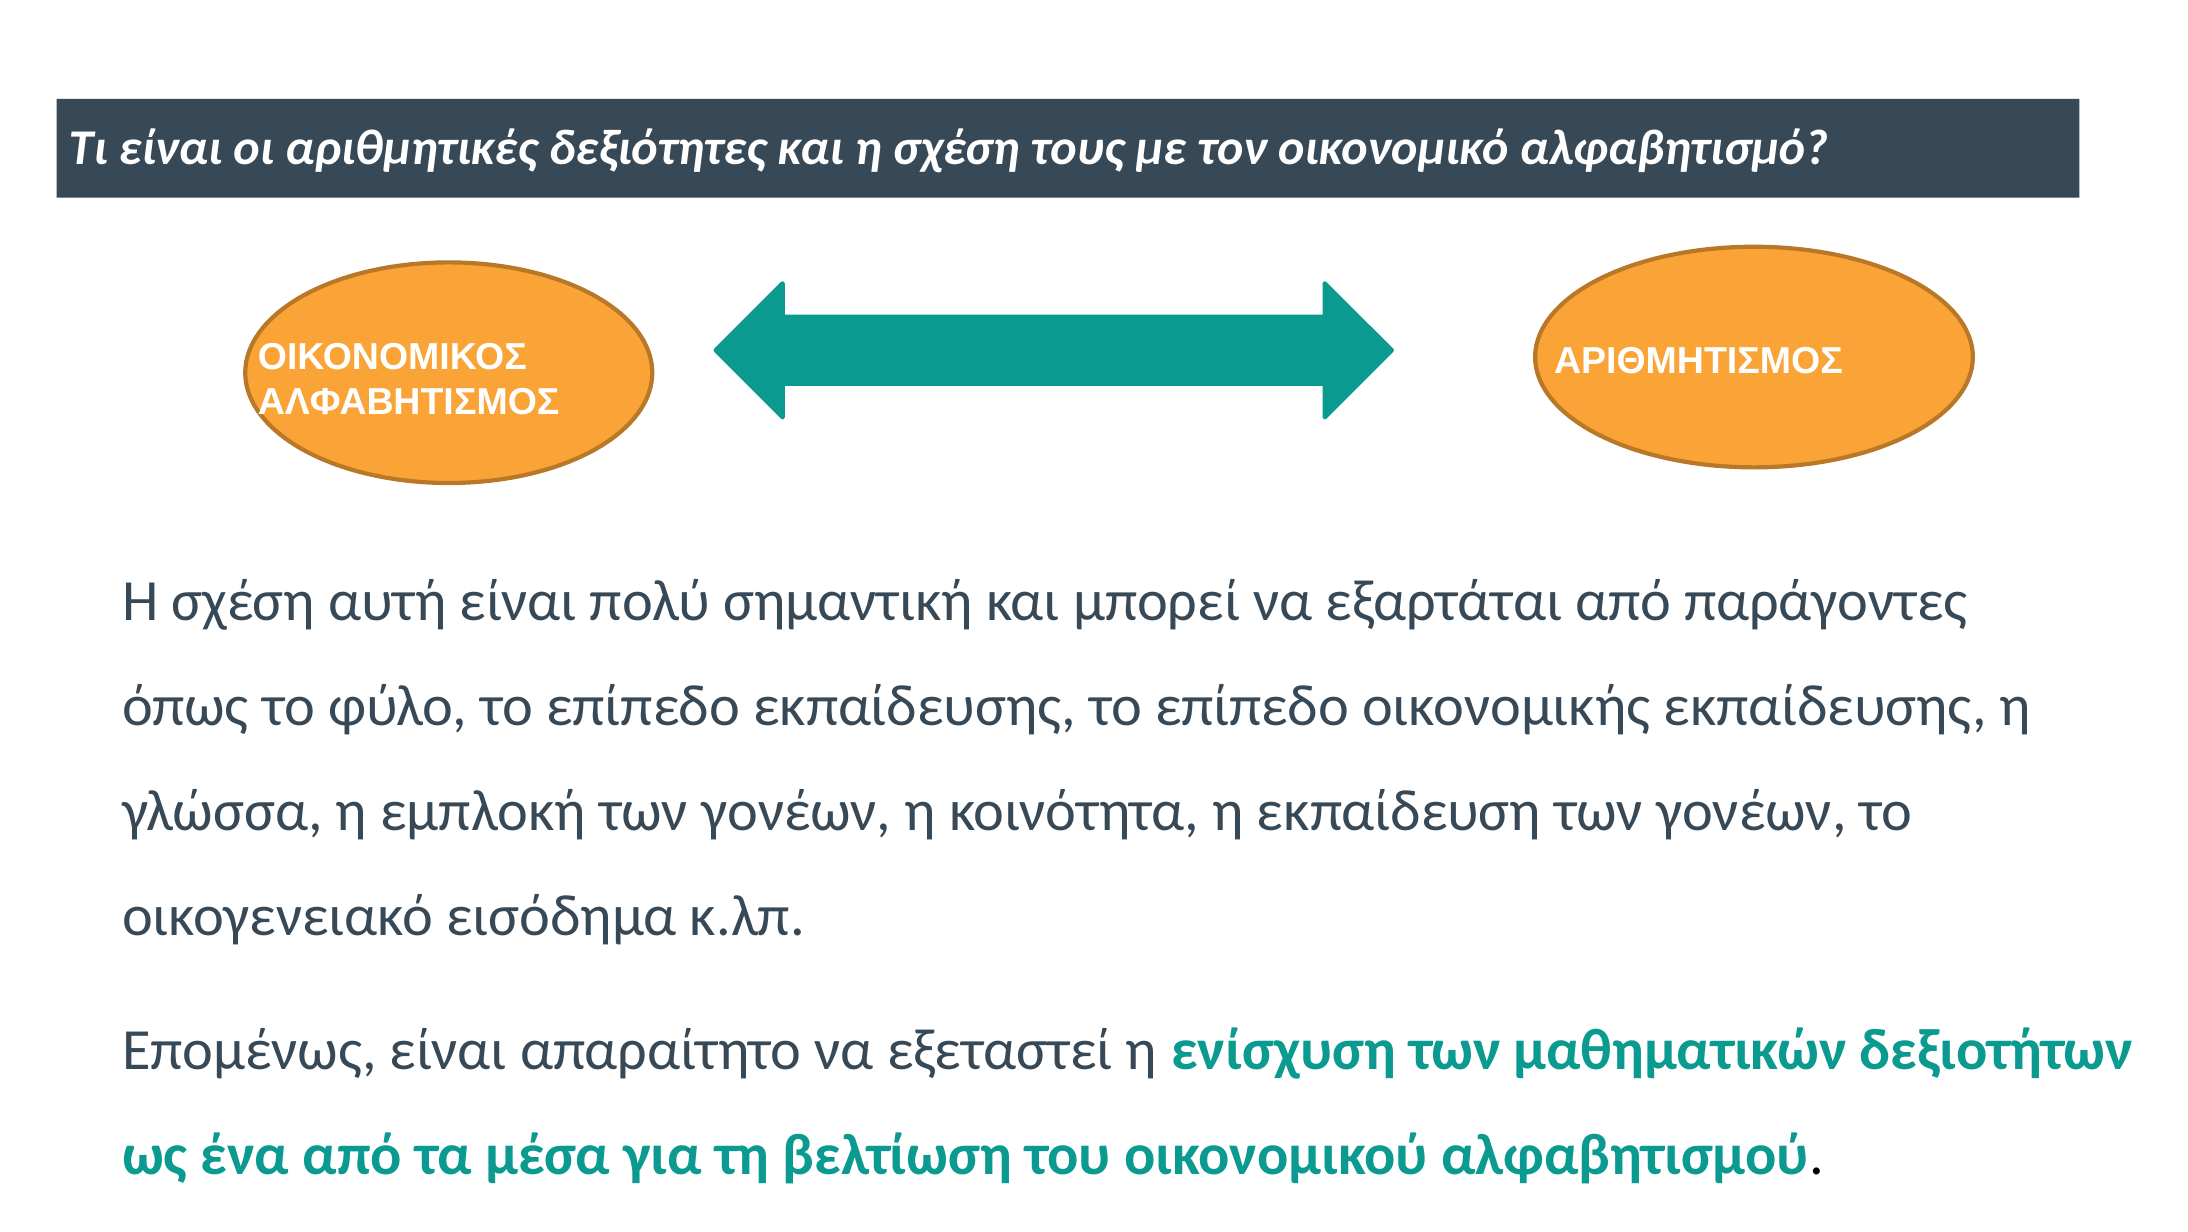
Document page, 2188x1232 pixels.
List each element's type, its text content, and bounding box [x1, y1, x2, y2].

text_box ΑΡΙΘΜΗΤΙΣΜΟΣ [1539, 329, 1858, 389]
text_box Επομένως, είναι απαραίτητο να εξεταστεί η ενίσχυση των μαθηματικών δεξιοτήτων ως ένα από τα μέσα για τη βελτίωση του οικονομικού αλφαβητισμού. [107, 968, 2188, 1194]
text_box Η σχέση αυτή είναι πολύ σημαντική και μπορεί να εξαρτάται από παράγοντες όπως το φύλο, το επίπεδο εκπαίδευσης, το επίπεδο οικονομικής εκπαίδευσης, η γλώσσα, η εμπλοκή των γονέων, η κοινότητα, η εκπαίδευση των γονέων, το οικογενειακό εισόδημα κ.λπ. [107, 519, 2080, 955]
text_box [1533, 331, 1539, 384]
text_box [1540, 244, 1975, 470]
text_box [713, 281, 1394, 420]
text_box [262, 260, 655, 486]
list Τι είναι οι αριθμητικές δεξιότητες και η σχέση τους με τον οικονομικό αλφαβητισμό? [56, 98, 2080, 198]
text_box ΟΙΚΟΝΟΜΙΚΟΣ ΑΛΦΑΒΗΤΙΣΜΟΣ [243, 325, 575, 430]
